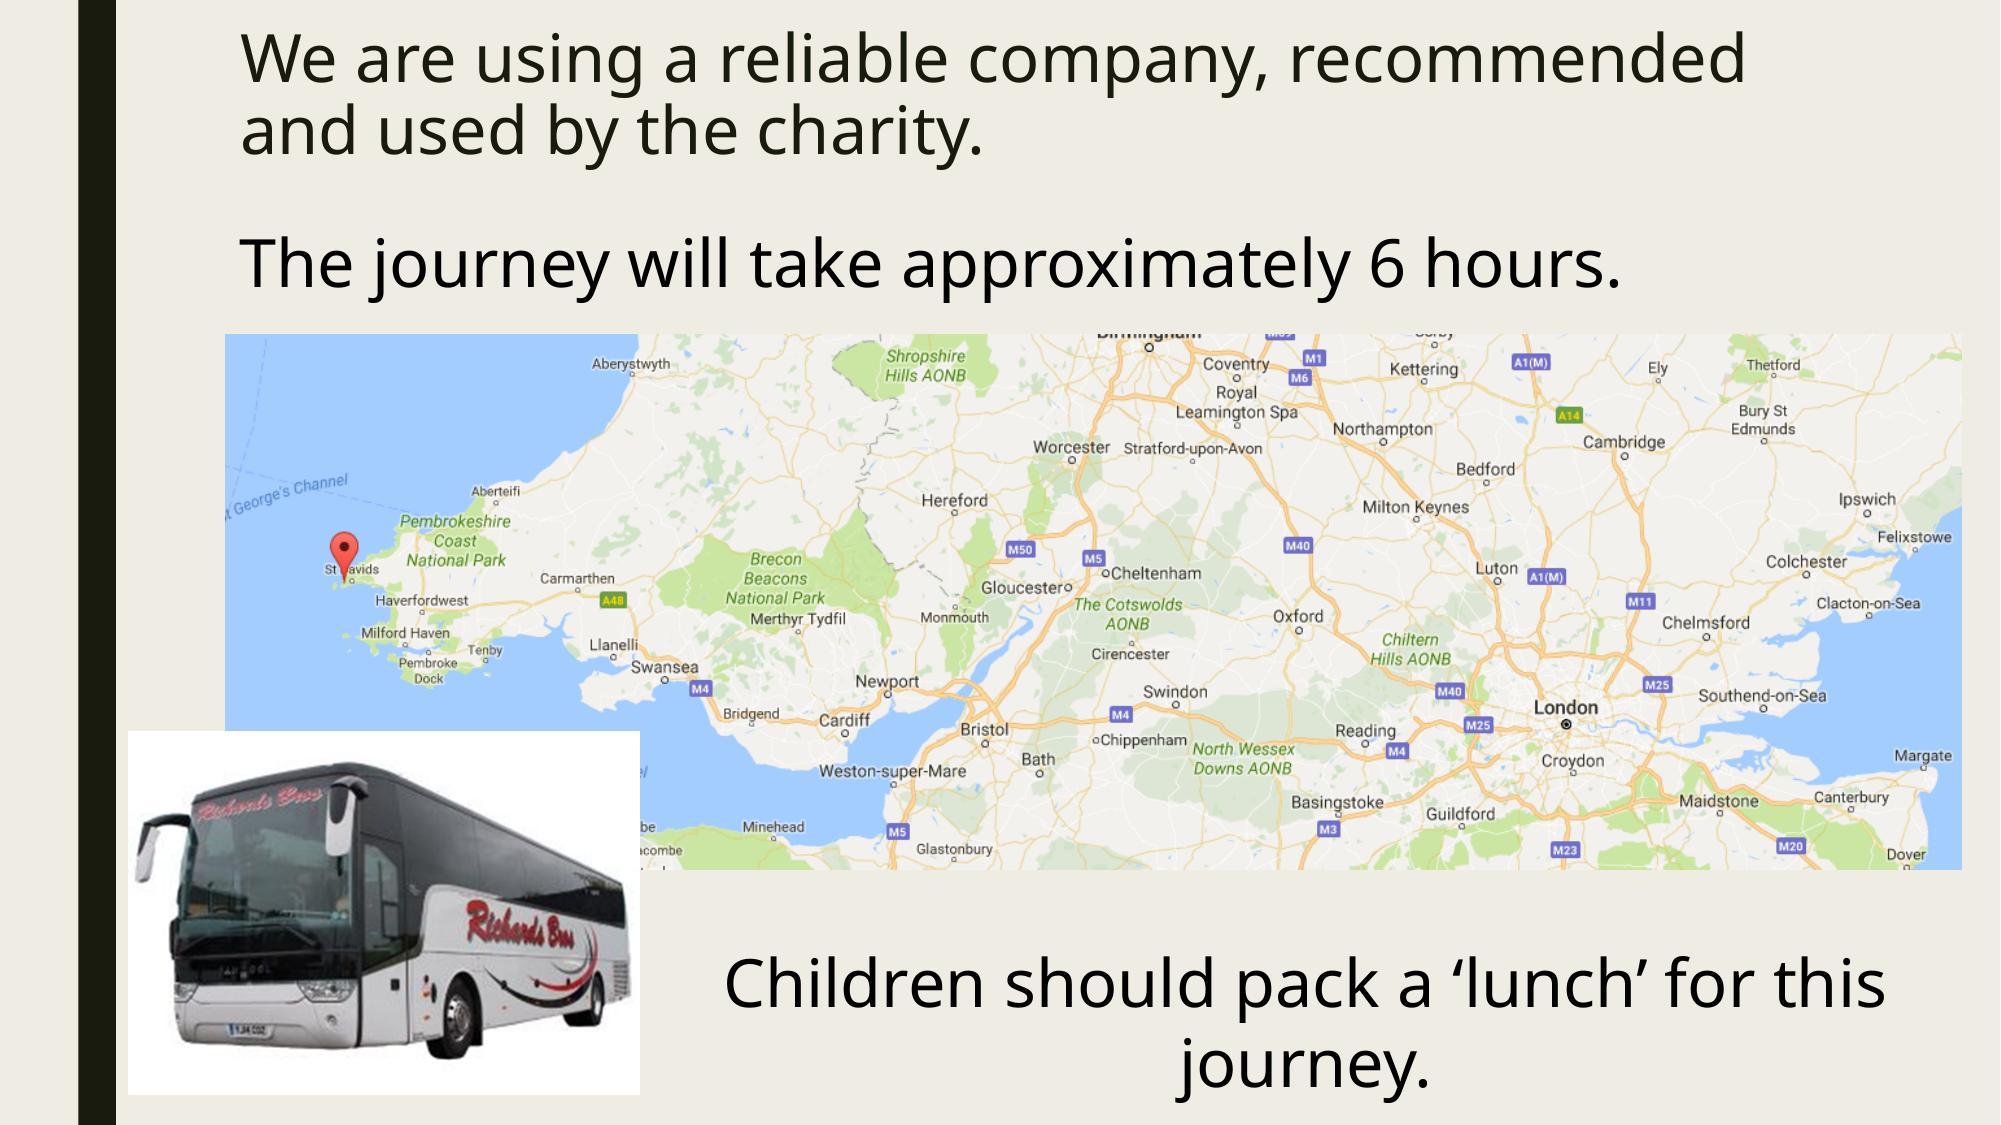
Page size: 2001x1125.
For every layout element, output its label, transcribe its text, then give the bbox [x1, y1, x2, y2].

title We are using a reliable company, recommended and used by the charity. [225, 18, 1800, 213]
picture [128, 334, 1962, 1096]
text_box The journey will take approximately 6 hours. [225, 213, 1953, 308]
text_box Children should pack a ‘lunch’ for this journey. [612, 933, 2000, 1109]
